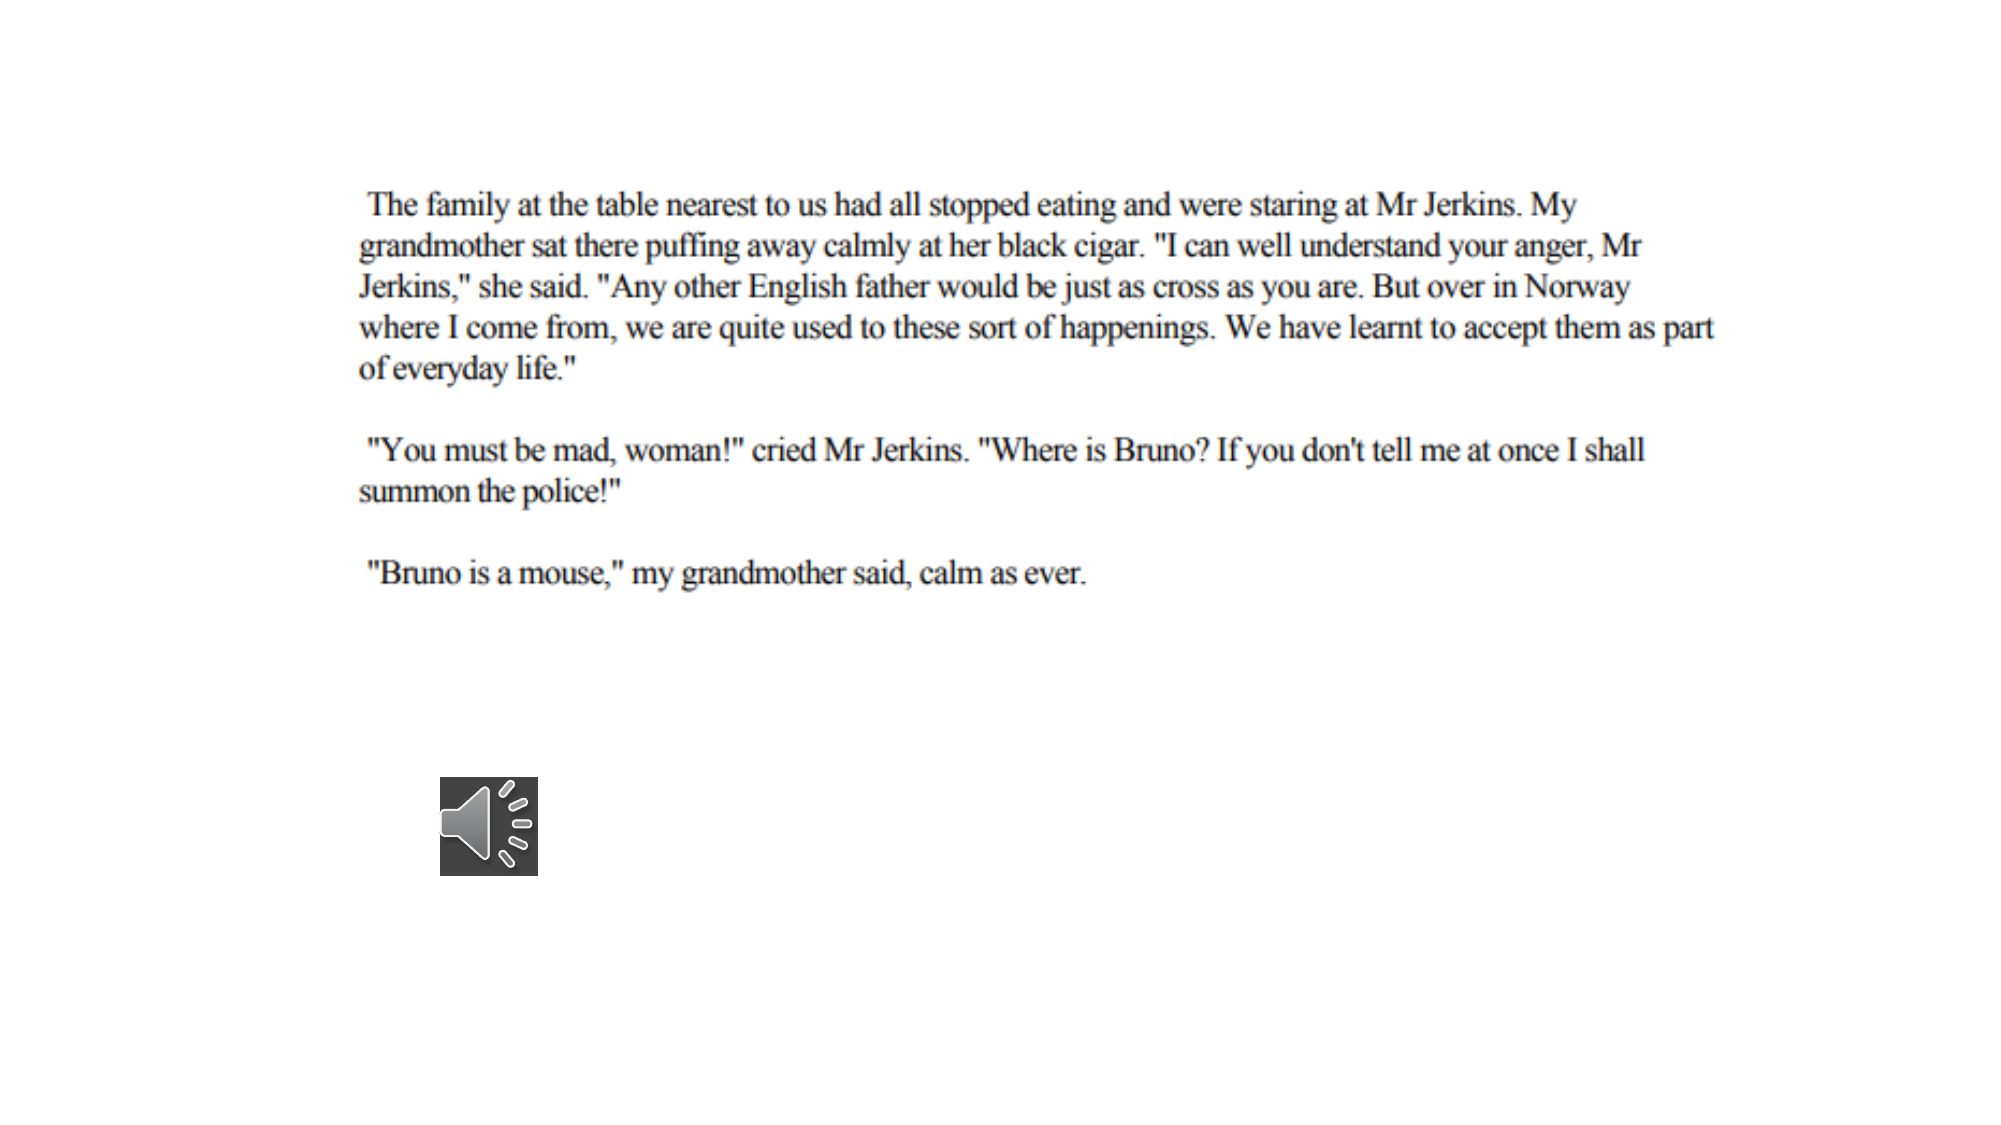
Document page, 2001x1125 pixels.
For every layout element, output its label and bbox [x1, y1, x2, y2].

picture [438, 776, 539, 877]
picture [317, 160, 1769, 679]
